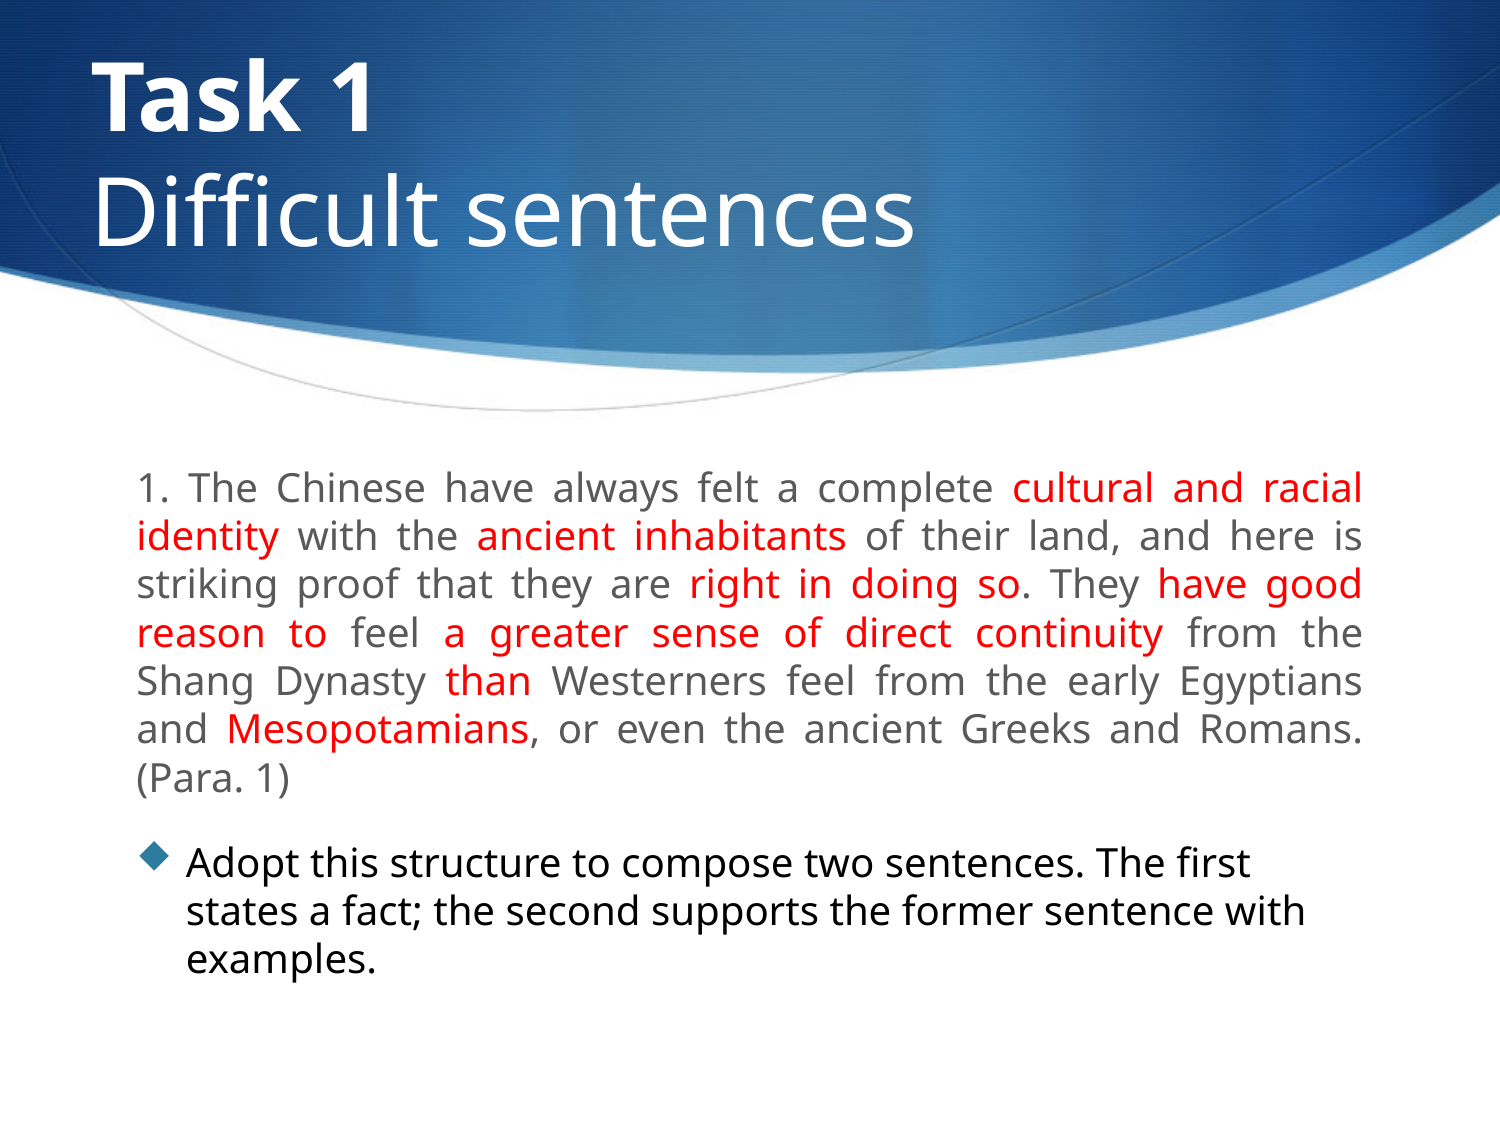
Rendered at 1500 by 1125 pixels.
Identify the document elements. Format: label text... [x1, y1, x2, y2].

picture [0, 0, 1500, 1125]
title Task 1 Difficult sentences [75, 56, 1425, 245]
list 1. The Chinese have always felt a complete cultural and racial identity with the ancient inhabitants of their land, and here is striking proof that they are right in doing so. They have good reason to feel a greater sense of direct continuity from the Shang Dynasty than Westerners feel from the early Egyptians and Mesopotamians, or even the ancient Greeks and Romans. (Para. 1) Adopt this structure to compose two sentences. The first states a fact; the second supports the former sentence with examples. [121, 454, 1379, 991]
